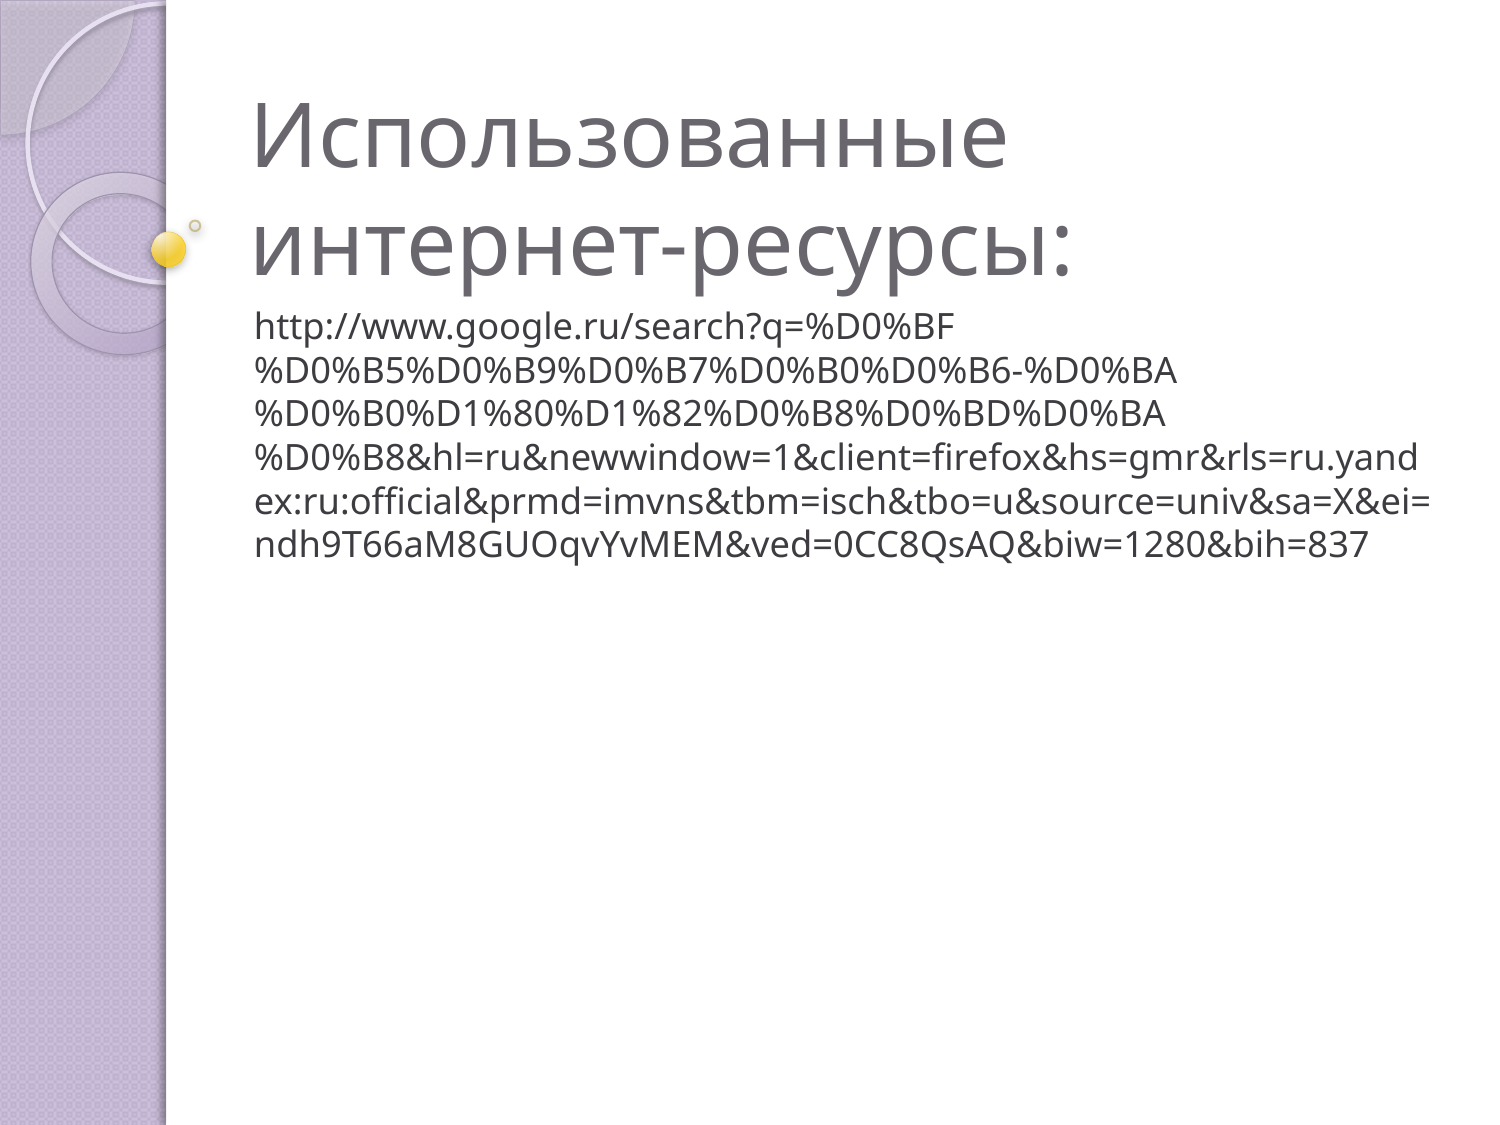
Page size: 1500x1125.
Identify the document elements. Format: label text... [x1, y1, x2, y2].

title Использованные интернет-ресурсы: [234, 59, 1450, 301]
subtitle http://www.google.ru/search?q=%D0%BF%D0%B5%D0%B9%D0%B7%D0%B0%D0%B6-%D0%BA%D0%B0%D1%80%D1%82%D0%B8%D0%BD%D0%BA%D0%B8&hl=ru&newwindow=1&client=firefox&hs=gmr&rls=ru.yandex:ru:official&prmd=imvns&tbm=isch&tbo=u&source=univ&sa=X&ei=ndh9T66aM8GUOqvYvMEM&ved=0CC8QsAQ&biw=1280&bih=837 [234, 303, 1450, 591]
